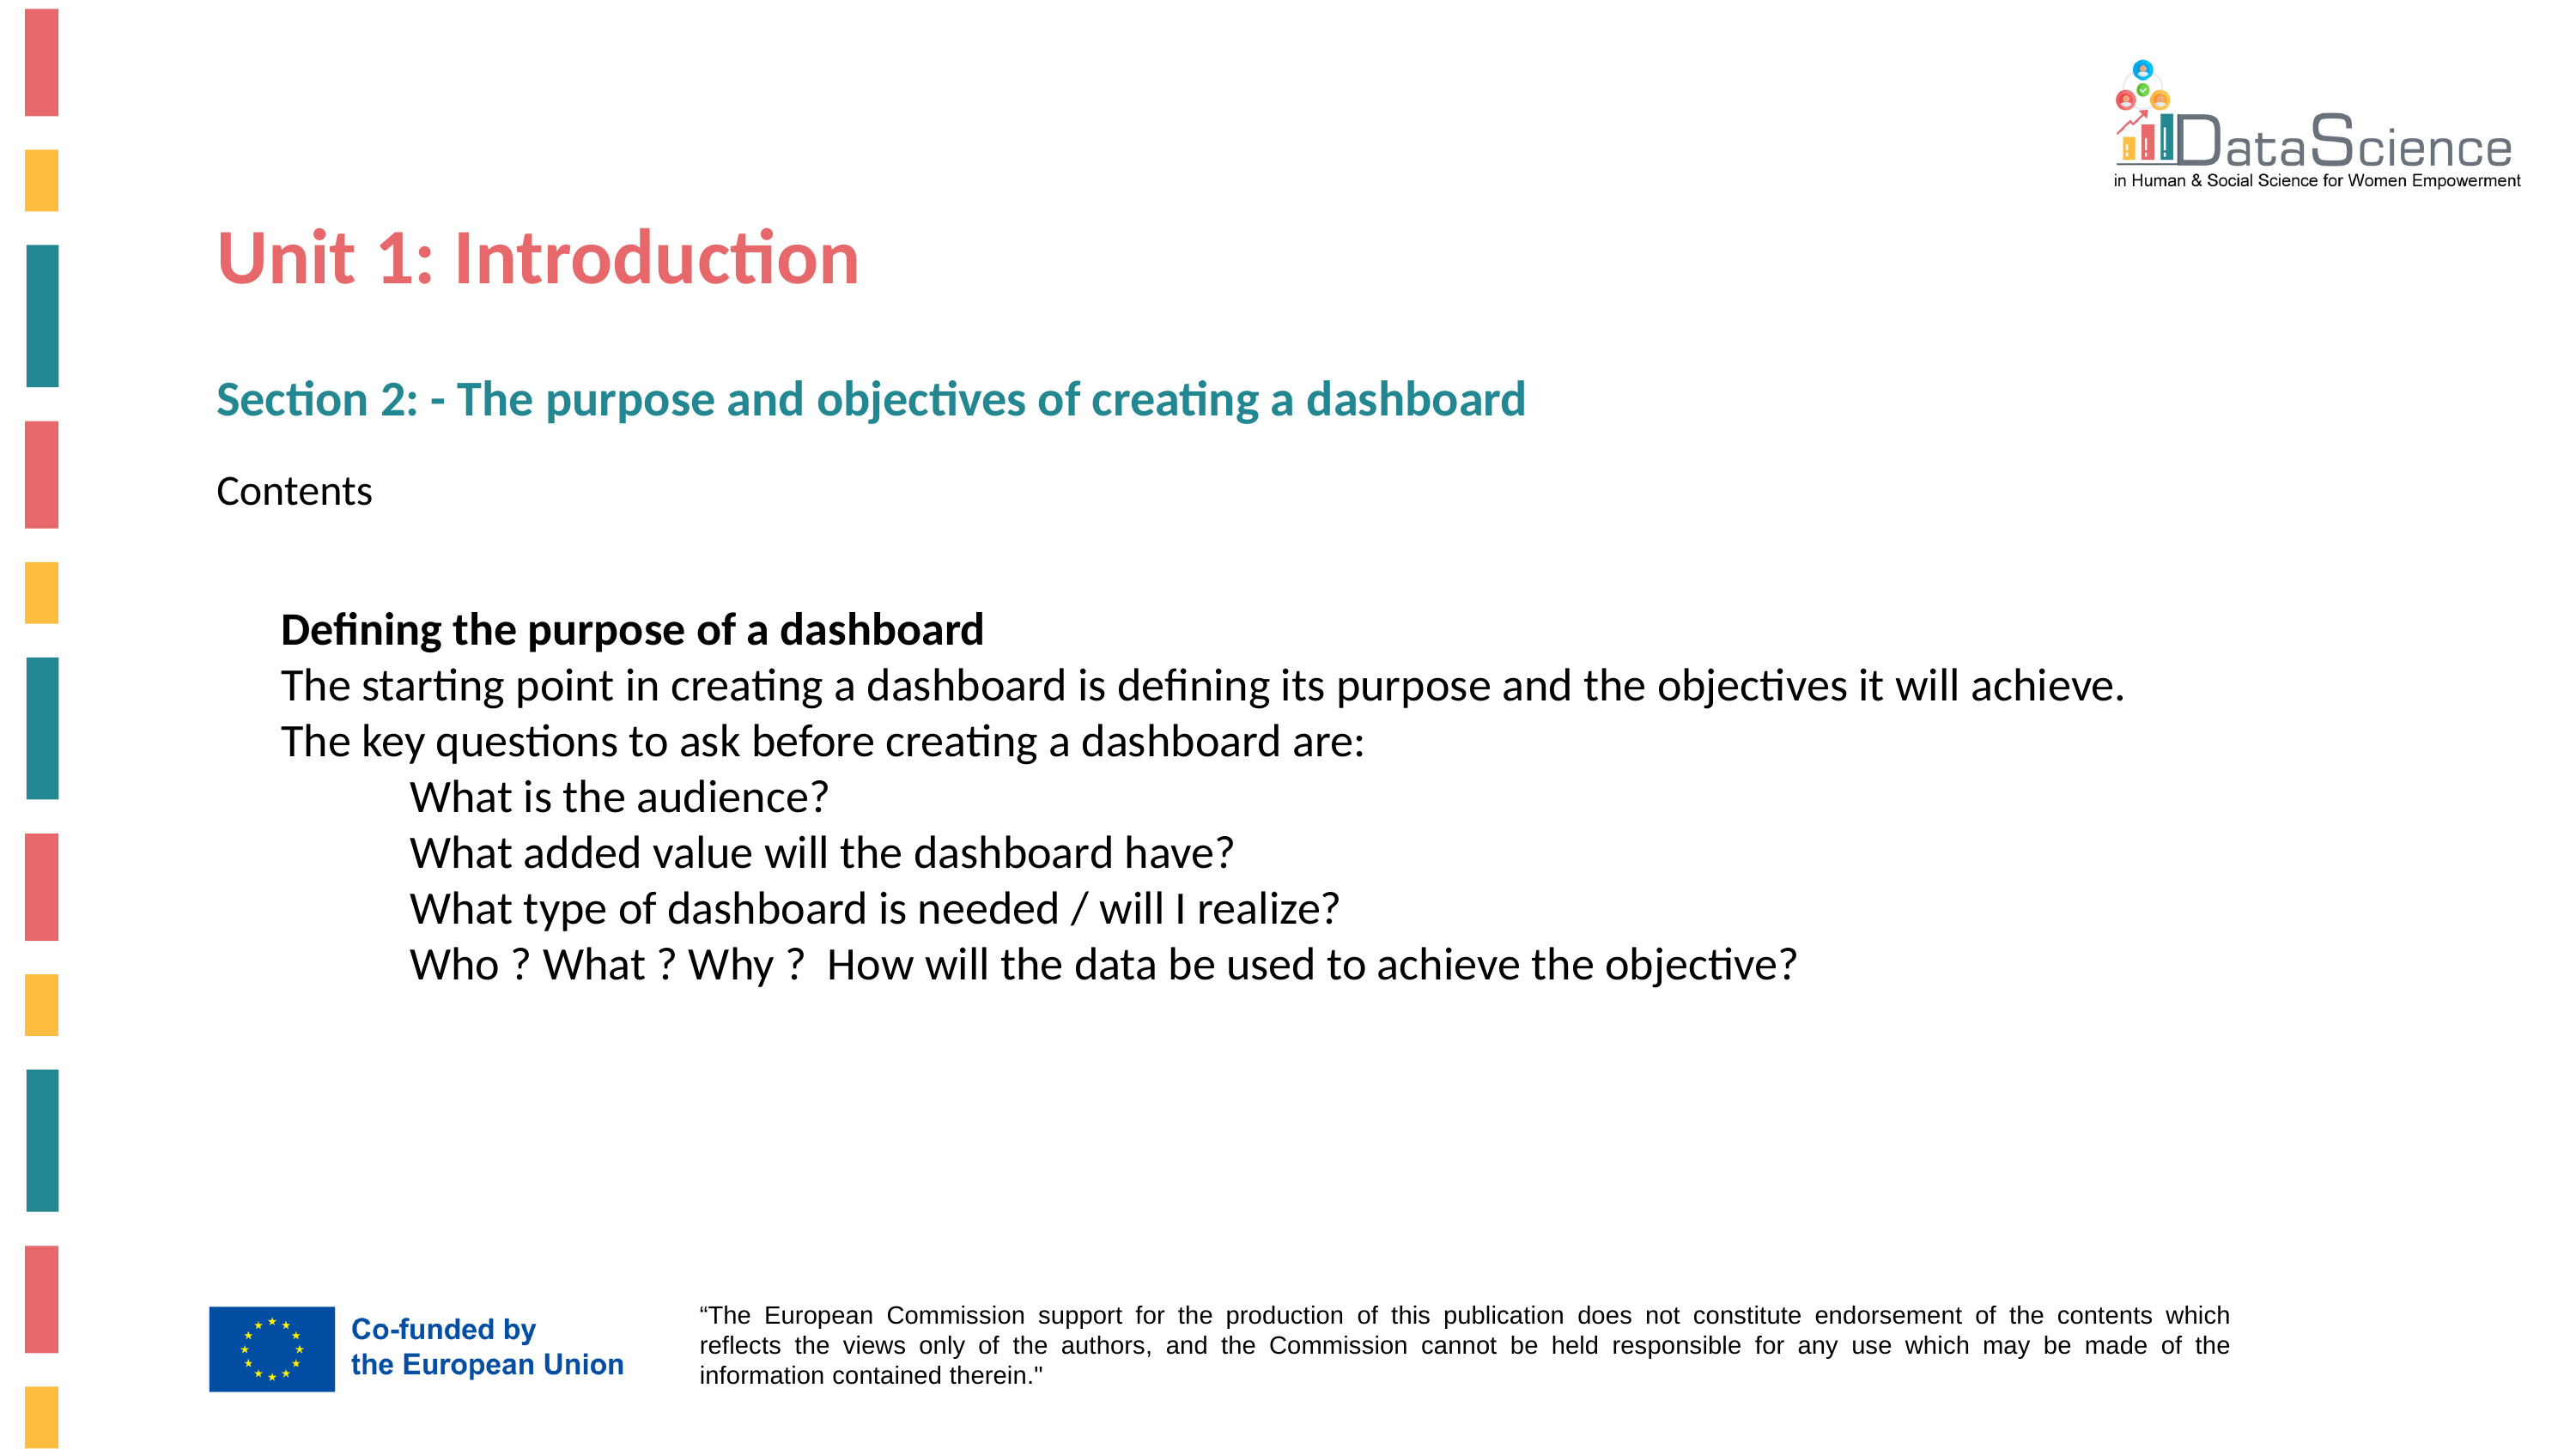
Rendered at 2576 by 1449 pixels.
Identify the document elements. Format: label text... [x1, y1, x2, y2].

text_box Defining the purpose of a dashboard The starting point in creating a dashboard is defining its purpose and the objectives it will achieve. The key questions to ask before creating a dashboard are: What is the audience? What added value will the dashboard have? What type of dashboard is needed / will I realize? Who ? What ? Why ? How will the data be used to achieve the objective? [268, 591, 2340, 996]
picture [204, 1301, 655, 1397]
text_box Contents [204, 456, 2340, 520]
picture [2114, 58, 2522, 191]
text_box Section 2: - The purpose and objectives of creating a dashboard [204, 359, 1619, 433]
text_box Unit 1: Introduction [204, 198, 1331, 359]
